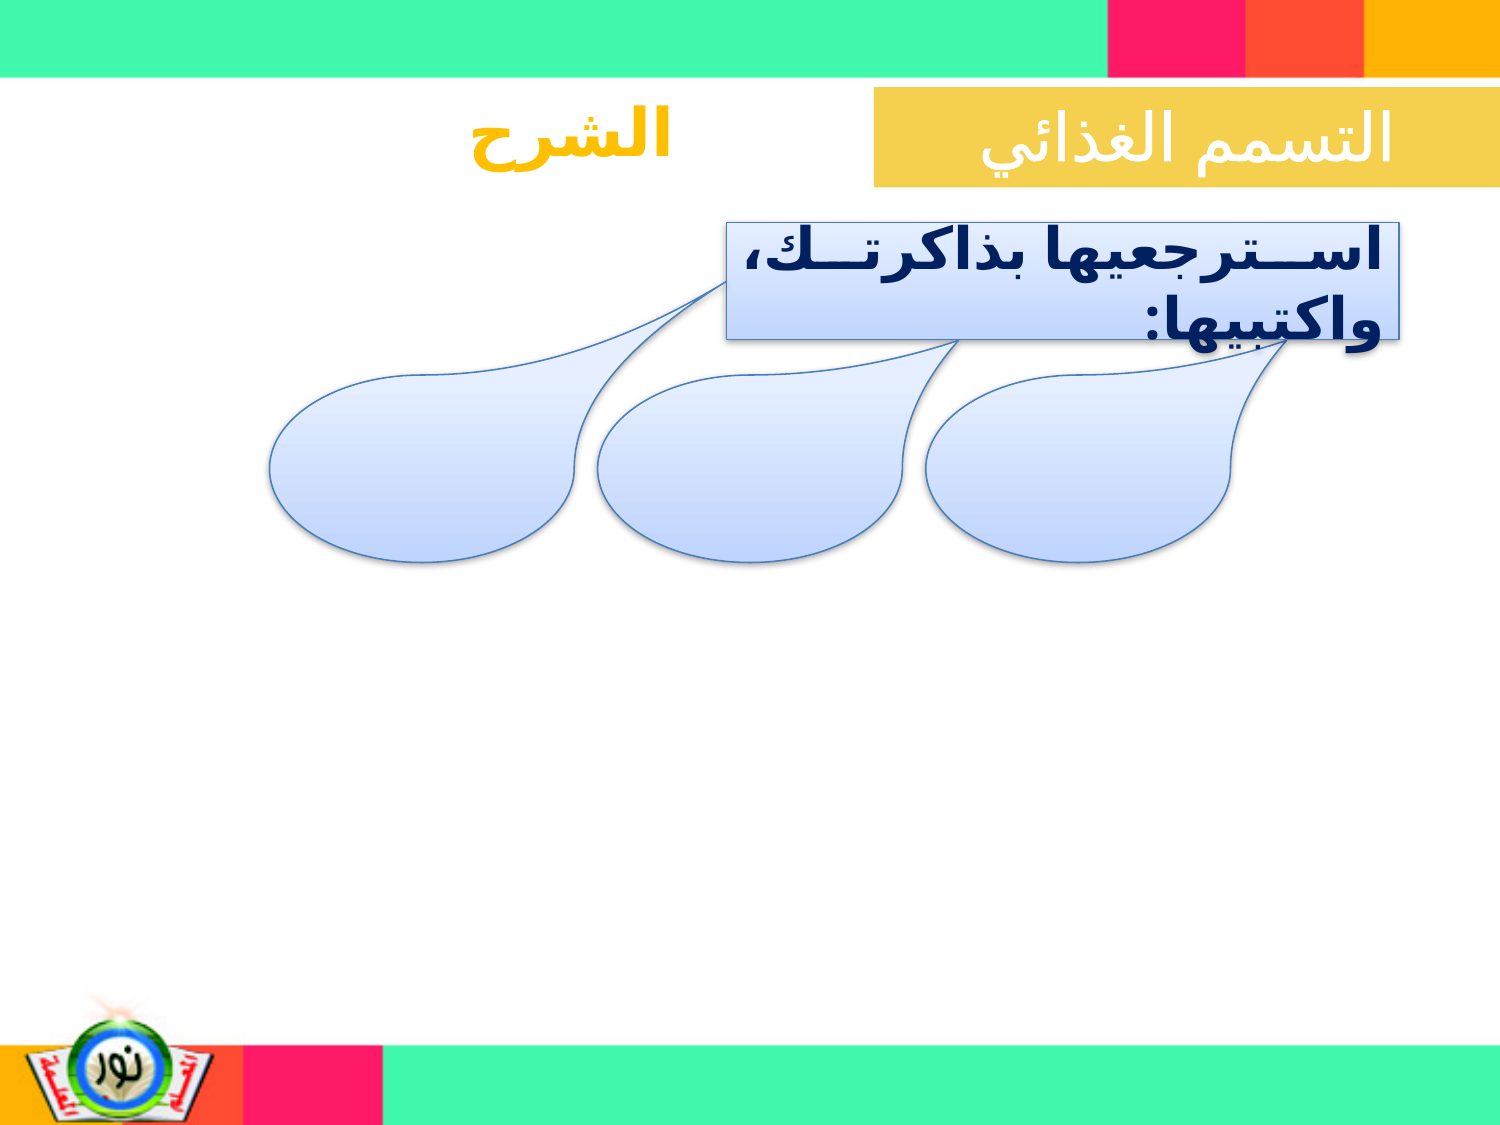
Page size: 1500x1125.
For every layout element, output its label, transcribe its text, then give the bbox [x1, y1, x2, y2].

picture [0, 0, 1500, 1125]
text_box [268, 280, 728, 564]
text_box [925, 348, 1282, 564]
text_box الشرح [276, 81, 868, 177]
text_box [596, 339, 960, 564]
text_box استرجعيها بذاكرتك، واكتبيها: [726, 222, 1400, 340]
